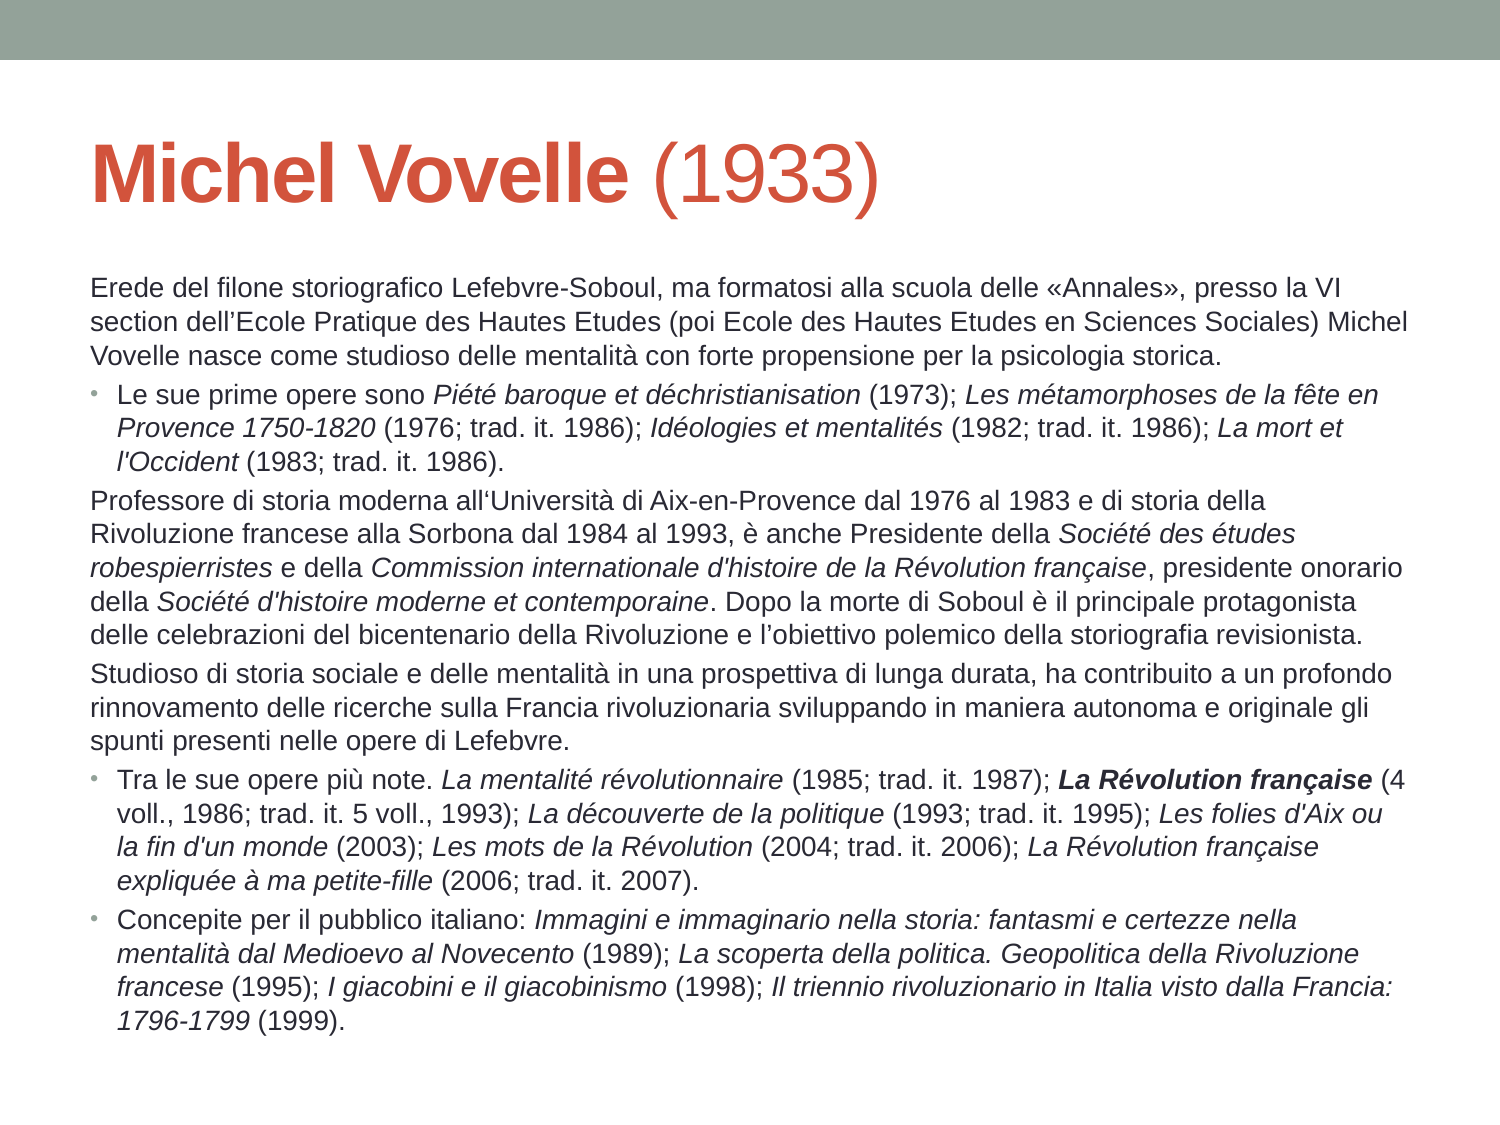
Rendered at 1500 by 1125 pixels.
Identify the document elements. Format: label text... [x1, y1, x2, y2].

list Erede del filone storiografico Lefebvre-Soboul, ma formatosi alla scuola delle «Annales», presso la VI section dell’Ecole Pratique des Hautes Etudes (poi Ecole des Hautes Etudes en Sciences Sociales) Michel Vovelle nasce come studioso delle mentalità con forte propensione per la psicologia storica. Le sue prime opere sono Piété baroque et déchristianisation (1973); Les métamorphoses de la fête en Provence 1750-1820 (1976; trad. it. 1986); Idéologies et mentalités (1982; trad. it. 1986); La mort et l'Occident (1983; trad. it. 1986). Professore di storia moderna all‘Università di Aix-en-Provence dal 1976 al 1983 e di storia della Rivoluzione francese alla Sorbona dal 1984 al 1993, è anche Presidente della Société des études robespierristes e della Commission internationale d'histoire de la Révolution française, presidente onorario della Société d'histoire moderne et contemporaine. Dopo la morte di Soboul è il principale protagonista delle celebrazioni del bicentenario della Rivoluzione e l’obiettivo polemico della storiografia revisionista. Studioso di storia sociale e delle mentalità in una prospettiva di lunga durata, ha contribuito a un profondo rinnovamento delle ricerche sulla Francia rivoluzionaria sviluppando in maniera autonoma e originale gli spunti presenti nelle opere di Lefebvre. Tra le sue opere più note. La mentalité révolutionnaire (1985; trad. it. 1987); La Révolution française (4 voll., 1986; trad. it. 5 voll., 1993); La découverte de la politique (1993; trad. it. 1995); Les folies d'Aix ou la fin d'un monde (2003); Les mots de la Révolution (2004; trad. it. 2006); La Révolution française expliquée à ma petite-fille (2006; trad. it. 2007). Concepite per il pubblico italiano: Immagini e immaginario nella storia: fantasmi e certezze nella mentalità dal Medioevo al Novecento (1989); La scoperta della politica. Geopolitica della Rivoluzione francese (1995); I giacobini e il giacobinismo (1998); Il triennio rivoluzionario in Italia visto dalla Francia: 1796-1799 (1999). [75, 262, 1425, 1063]
title Michel Vovelle (1933) [75, 87, 1425, 250]
